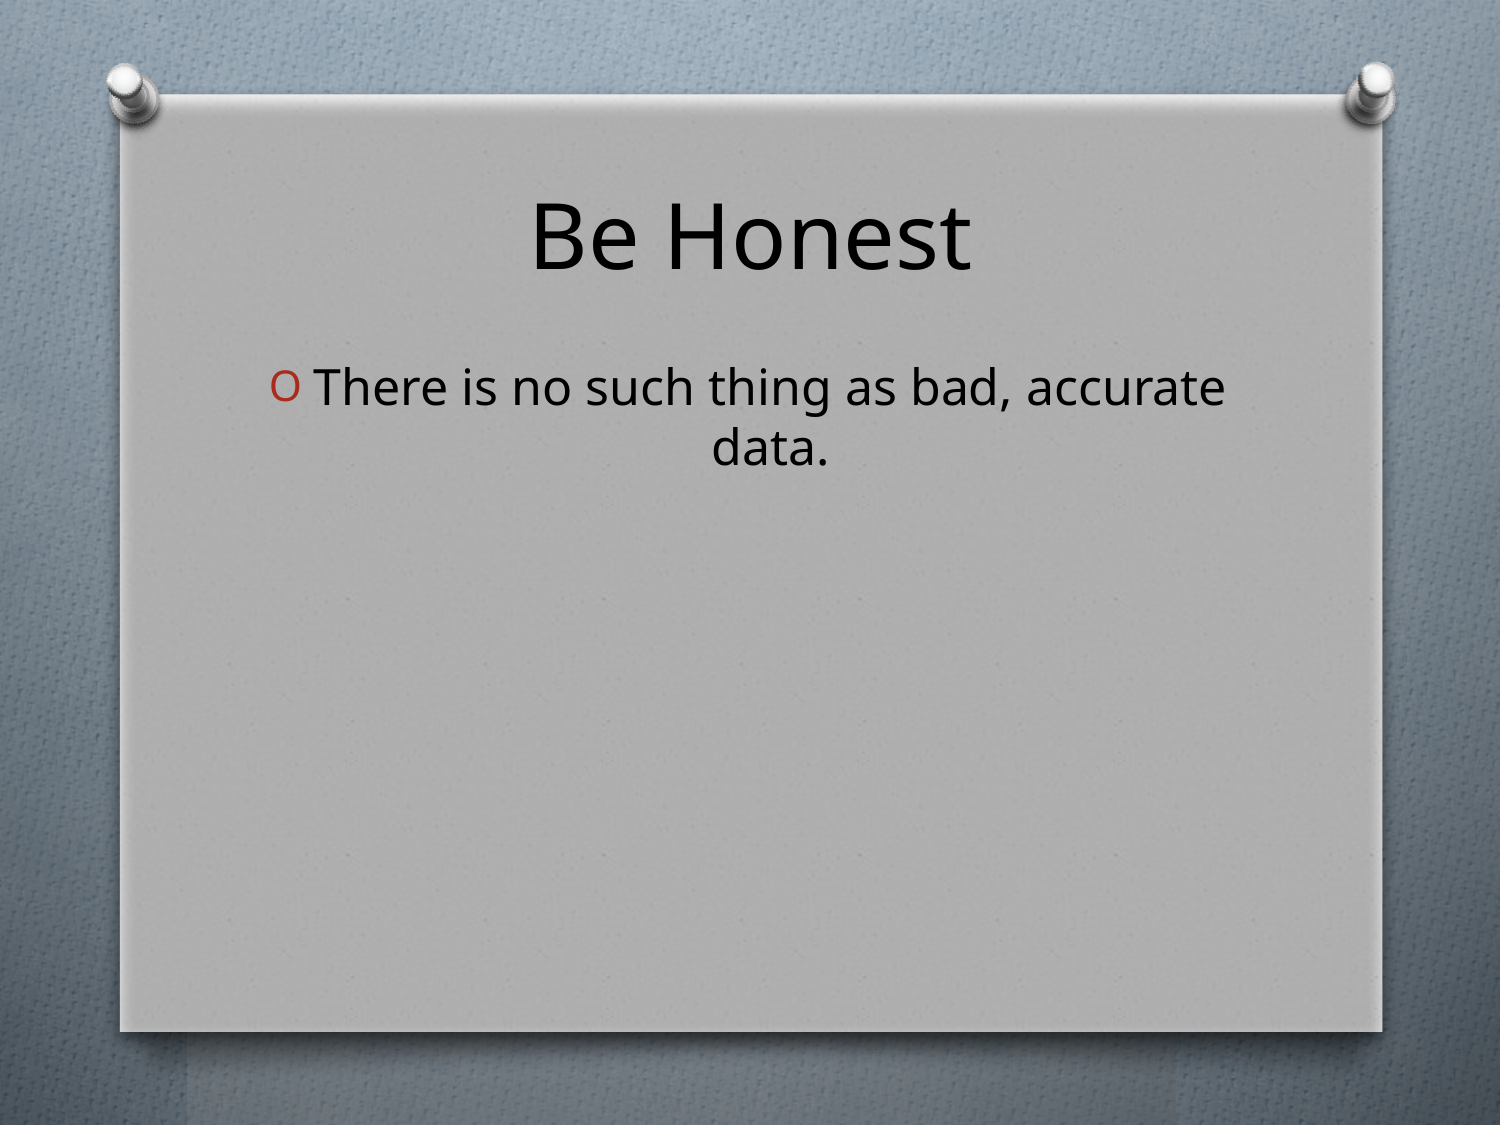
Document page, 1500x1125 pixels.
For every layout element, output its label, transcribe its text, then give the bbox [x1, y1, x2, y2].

picture [1317, 35, 1439, 156]
picture [75, 29, 198, 153]
title Be Honest [179, 134, 1323, 332]
list There is no such thing as bad, accurate data. [240, 347, 1257, 939]
